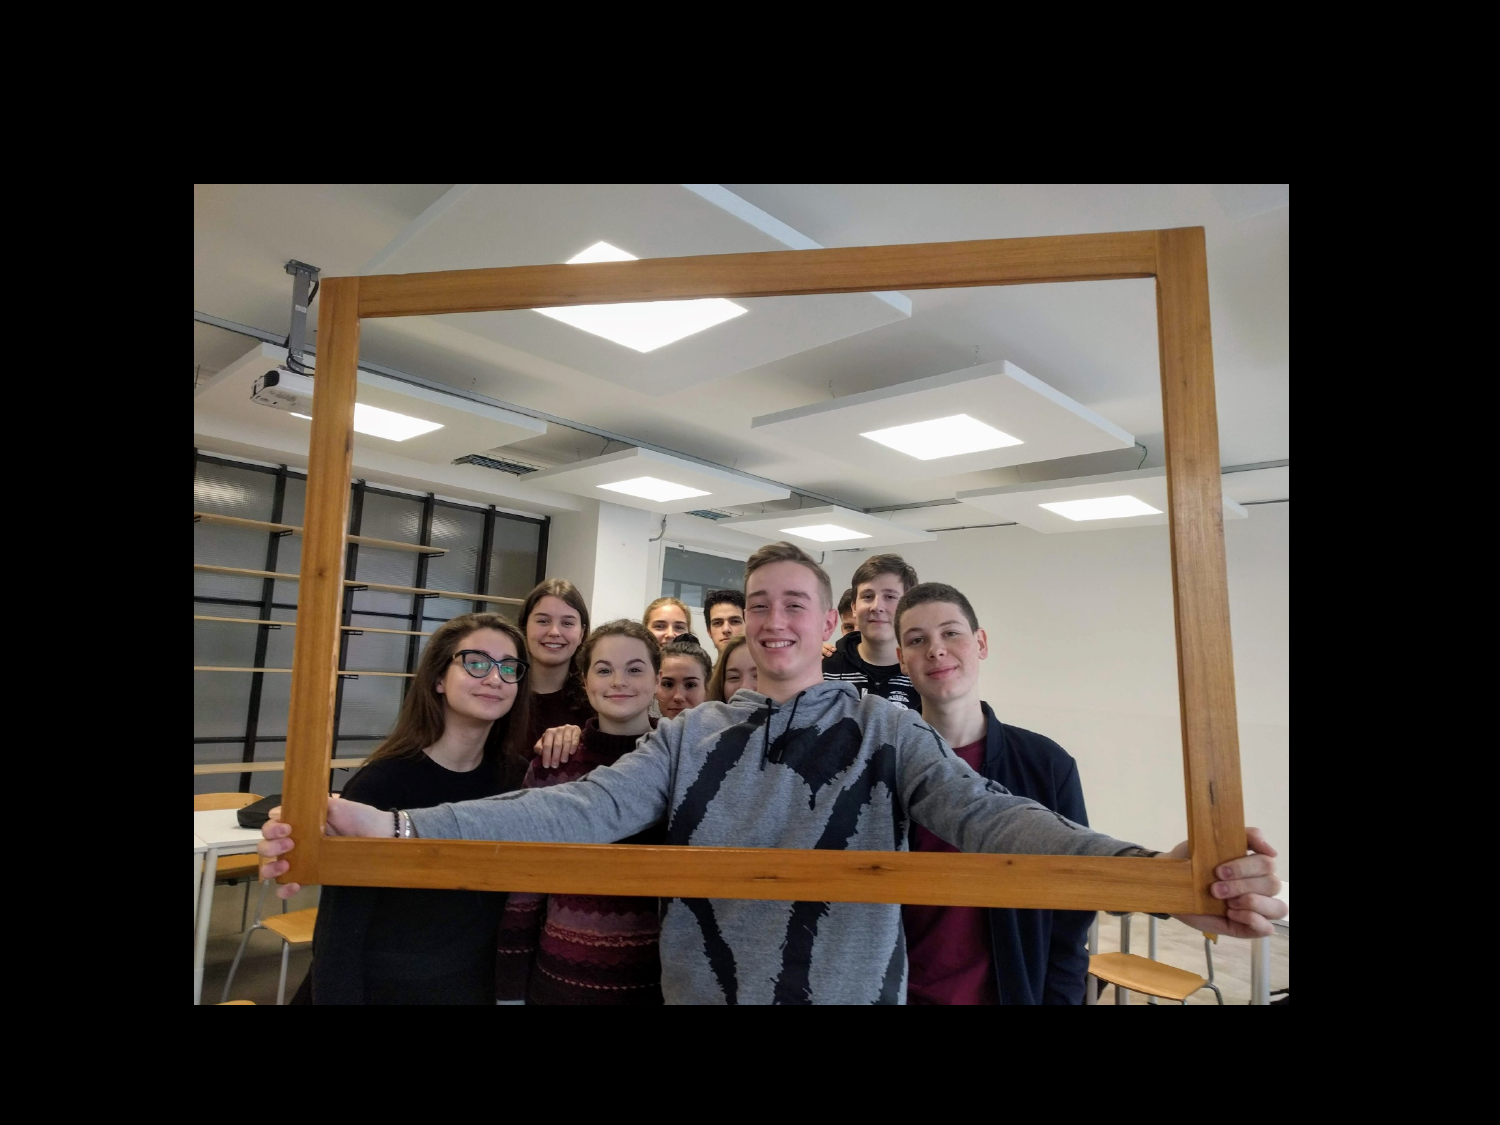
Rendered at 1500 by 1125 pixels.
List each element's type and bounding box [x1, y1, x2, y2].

list [194, 184, 1289, 1006]
